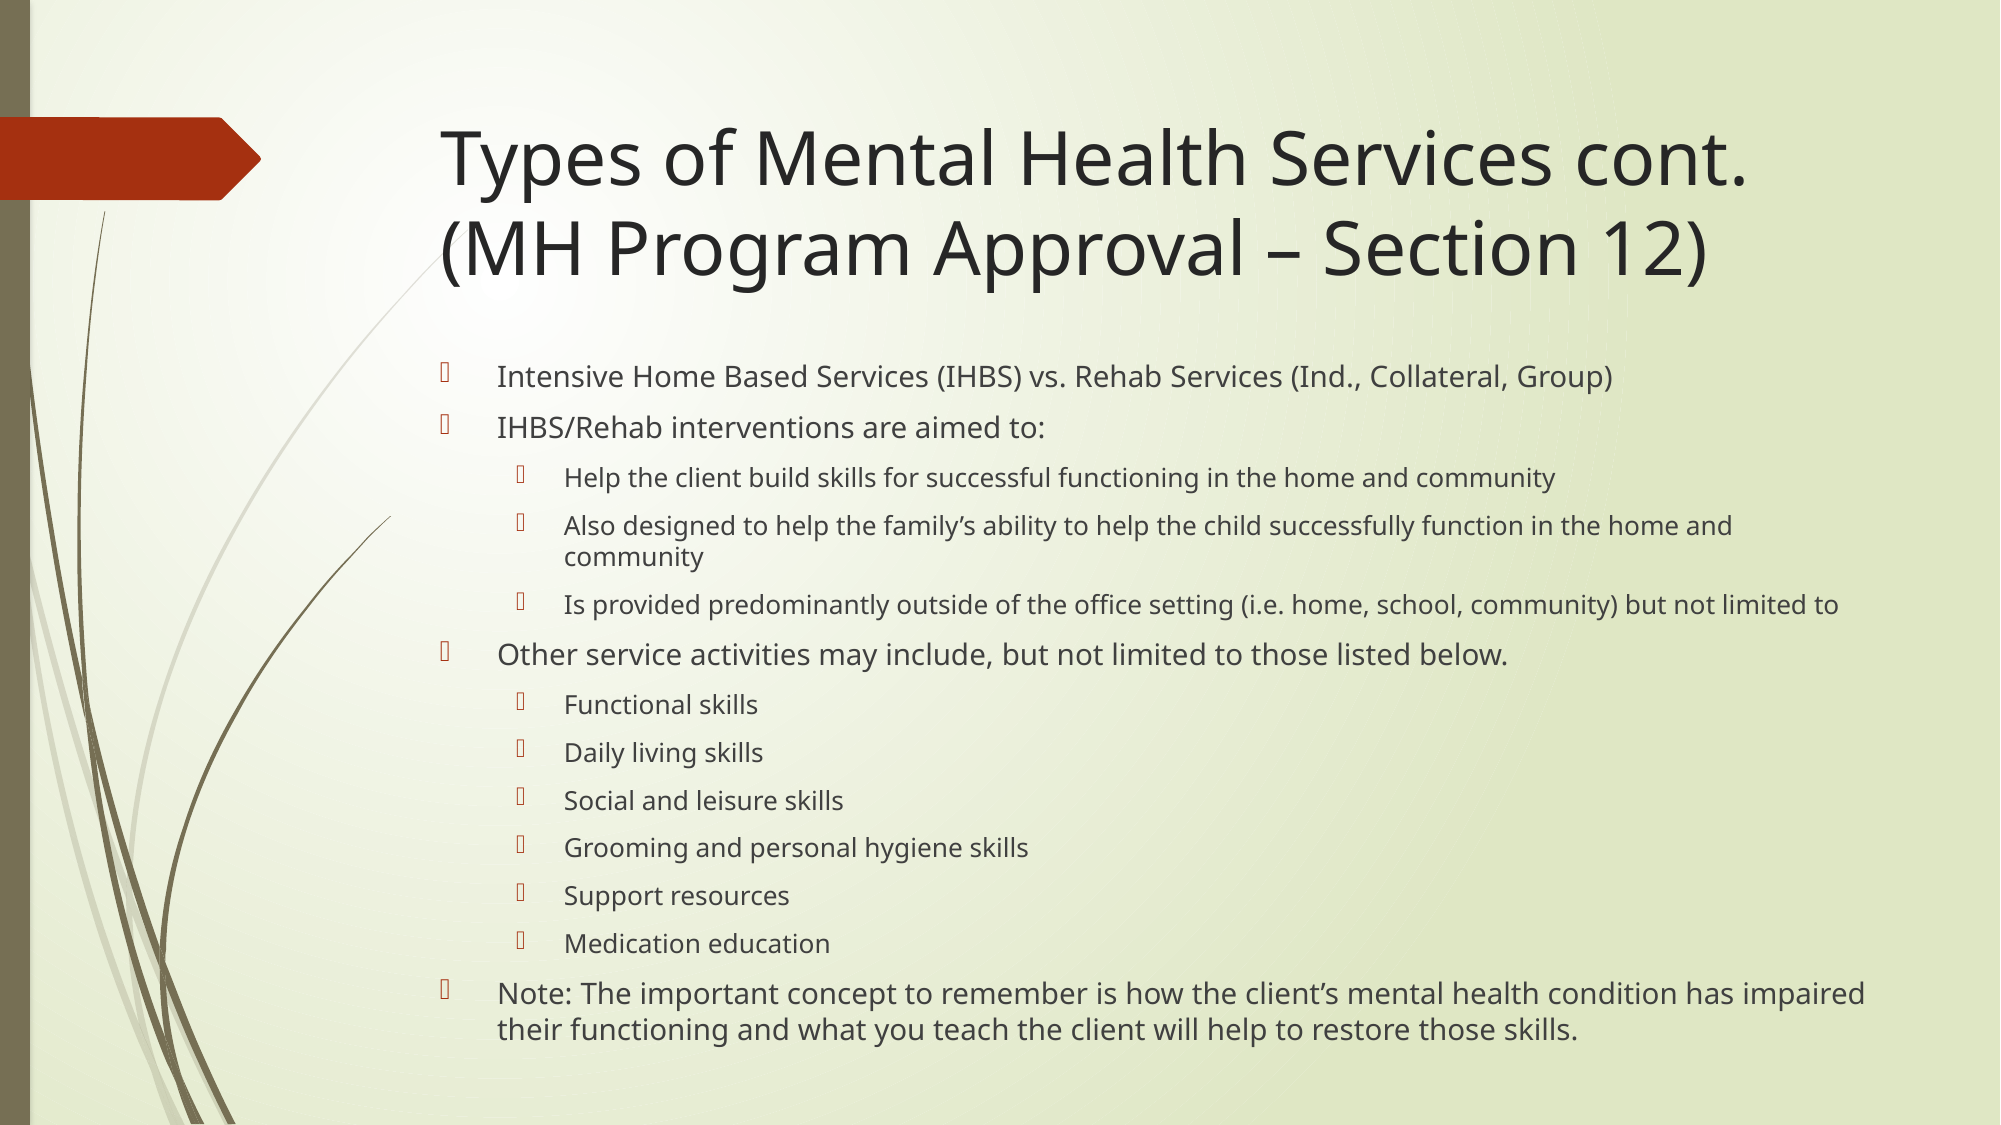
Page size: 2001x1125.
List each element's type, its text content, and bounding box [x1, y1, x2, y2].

title Types of Mental Health Services cont. (MH Program Approval – Section 12) [425, 102, 1888, 313]
list Intensive Home Based Services (IHBS) vs. Rehab Services (Ind., Collateral, Group) IHBS/Rehab interventions are aimed to: Help the client build skills for successful functioning in the home and community Also designed to help the family’s ability to help the child successfully function in the home and community Is provided predominantly outside of the office setting (i.e. home, school, community) but not limited to Other service activities may include, but not limited to those listed below. Functional skills Daily living skills Social and leisure skills Grooming and personal hygiene skills Support resources Medication education Note: The important concept to remember is how the client’s mental health condition has impaired their functioning and what you teach the client will help to restore those skills. [424, 350, 1888, 1064]
